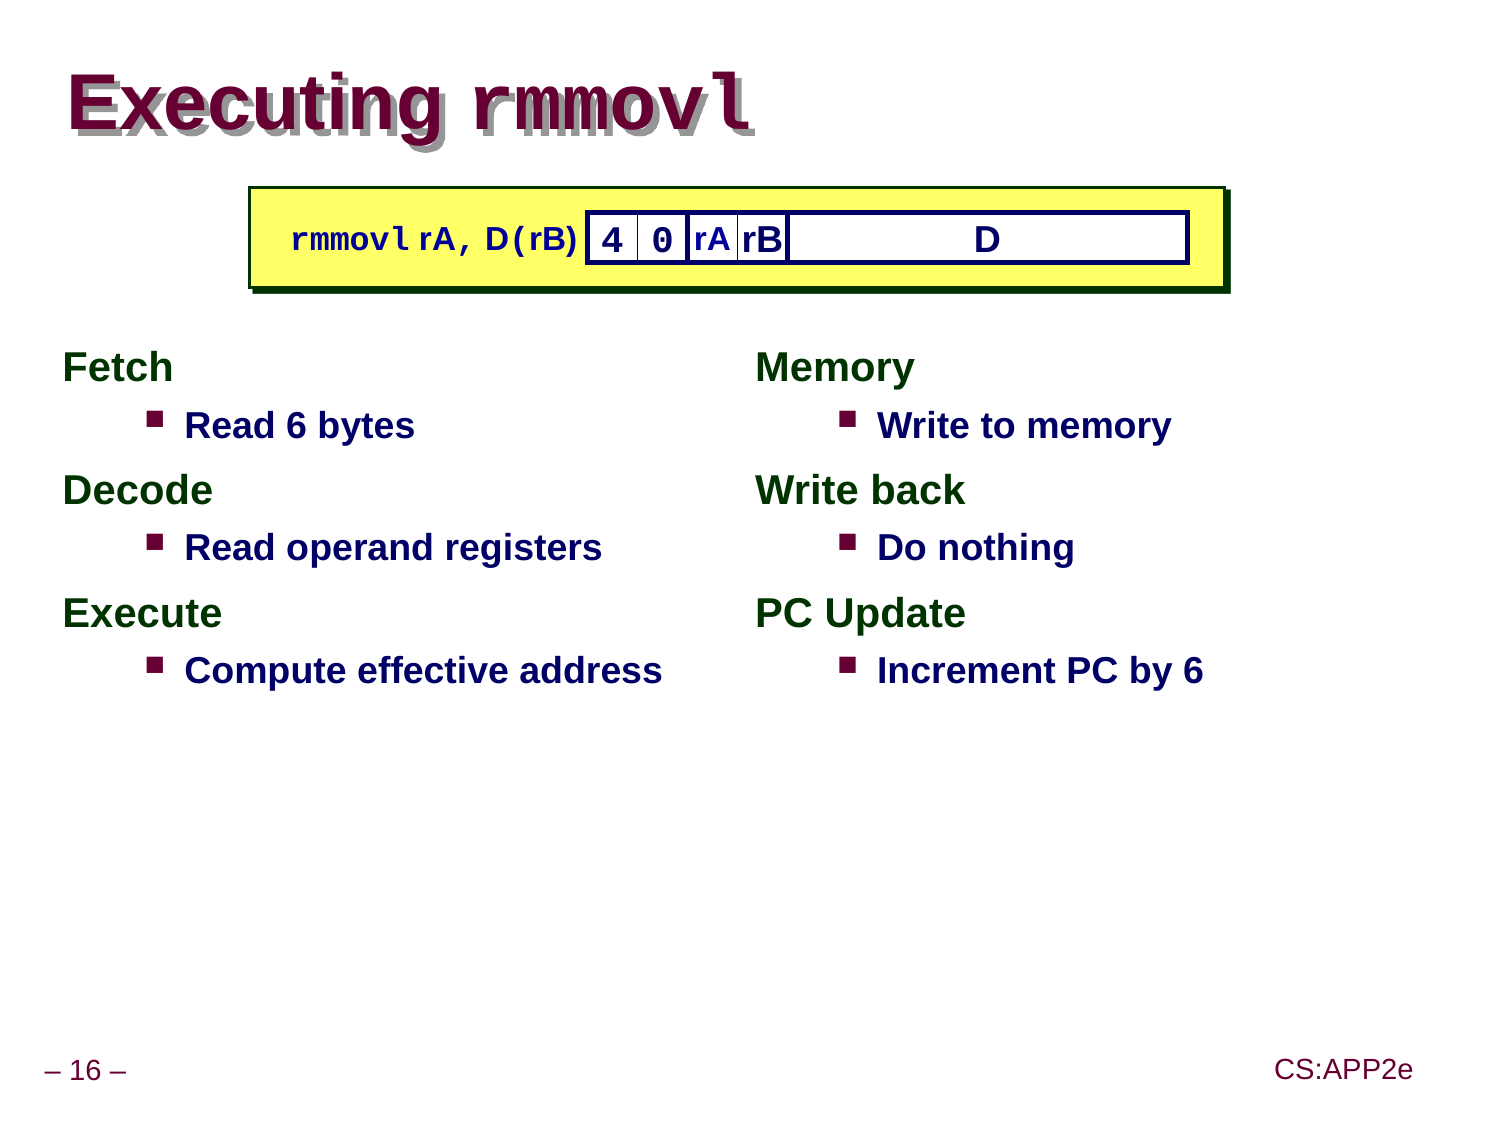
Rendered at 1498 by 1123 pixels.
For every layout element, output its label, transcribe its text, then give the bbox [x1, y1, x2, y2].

list Memory Write to memory Write back Do nothing PC Update Increment PC by 6 [740, 336, 1409, 1056]
title Executing rmmovl [66, 40, 1495, 169]
text_box [249, 187, 1225, 288]
list Fetch Read 6 bytes Decode Read operand registers Execute Compute effective address [47, 336, 716, 1056]
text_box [274, 212, 1188, 263]
